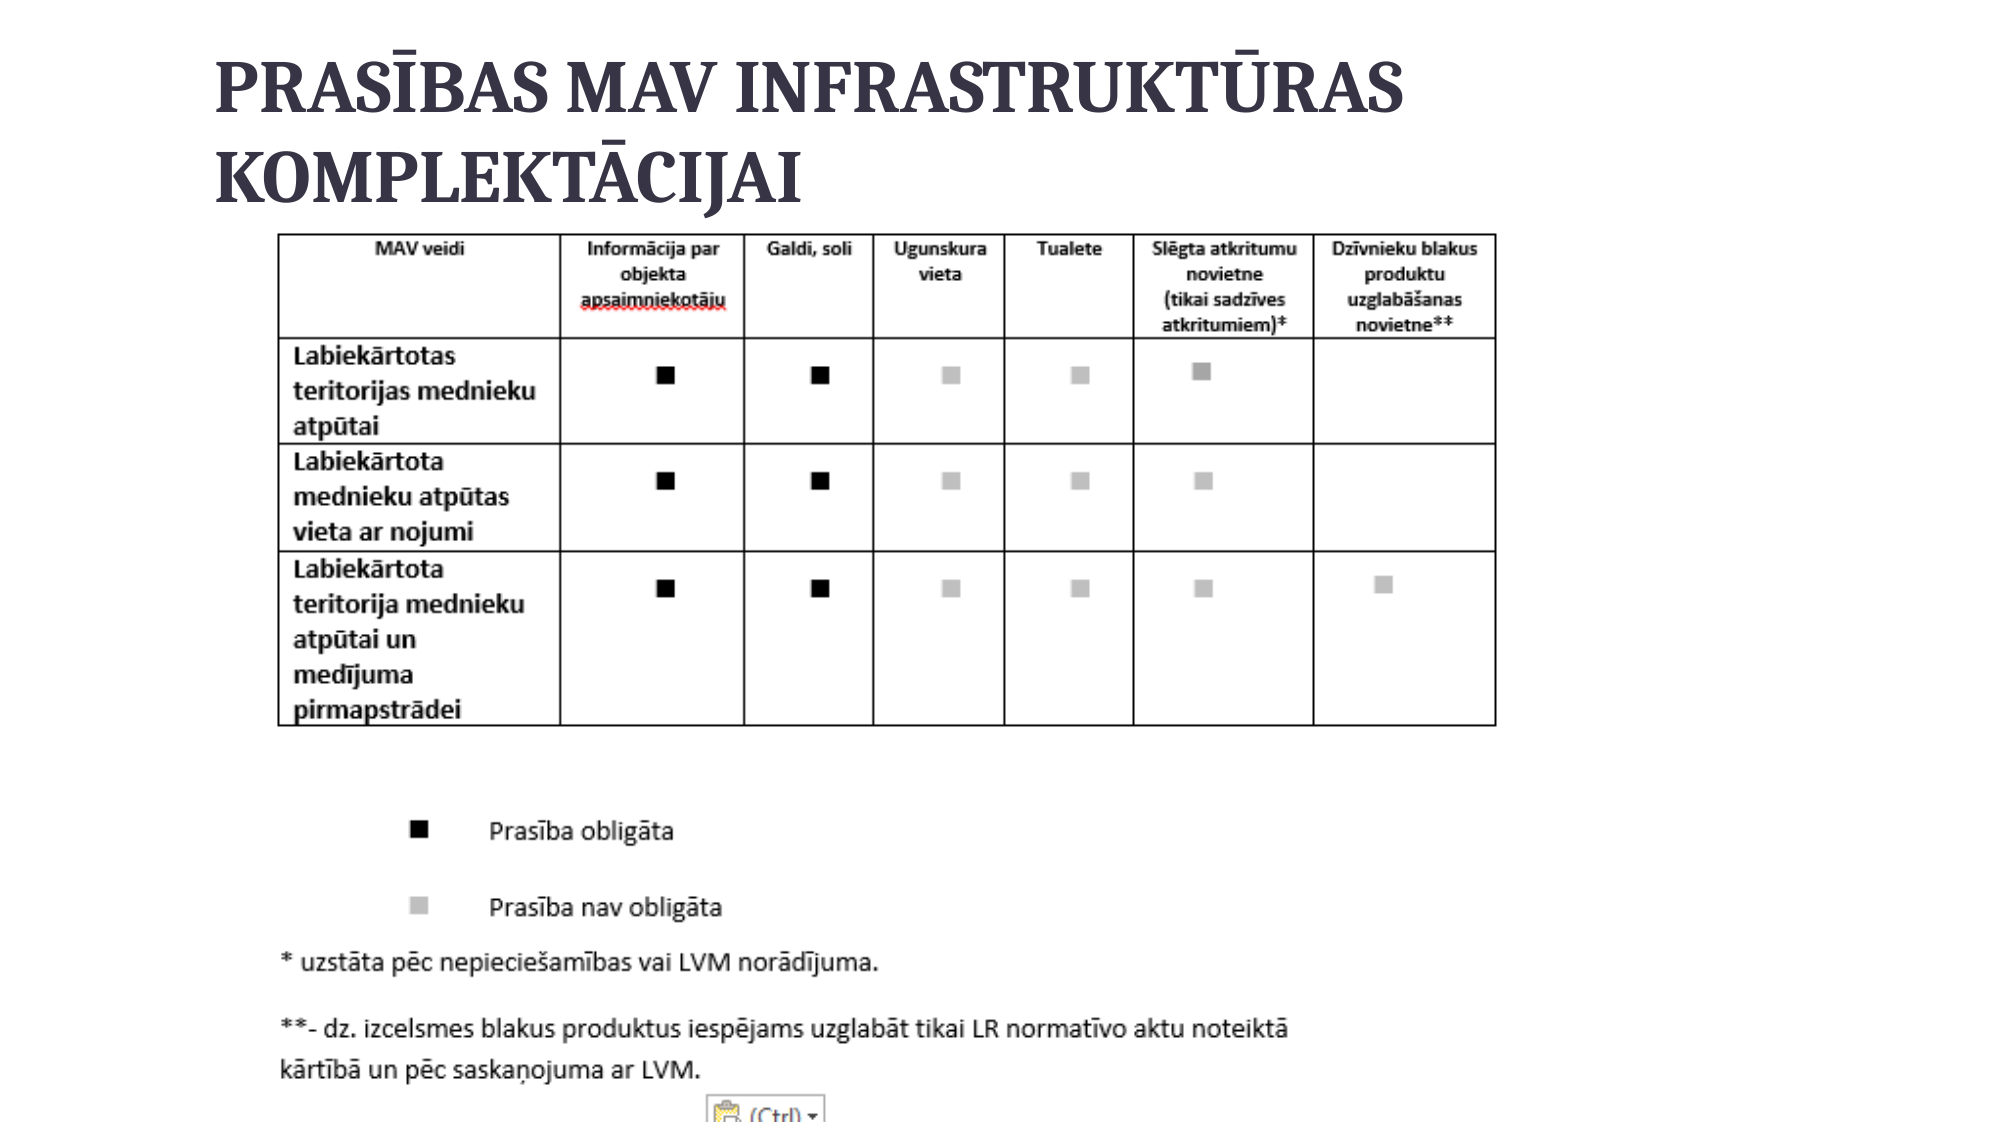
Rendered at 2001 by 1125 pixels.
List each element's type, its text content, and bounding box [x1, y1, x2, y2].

title PRASĪBAS MAV INFRASTRUKTŪRAS KOMPLEKTĀCIJAI [200, 45, 1900, 233]
picture [231, 232, 1540, 1122]
